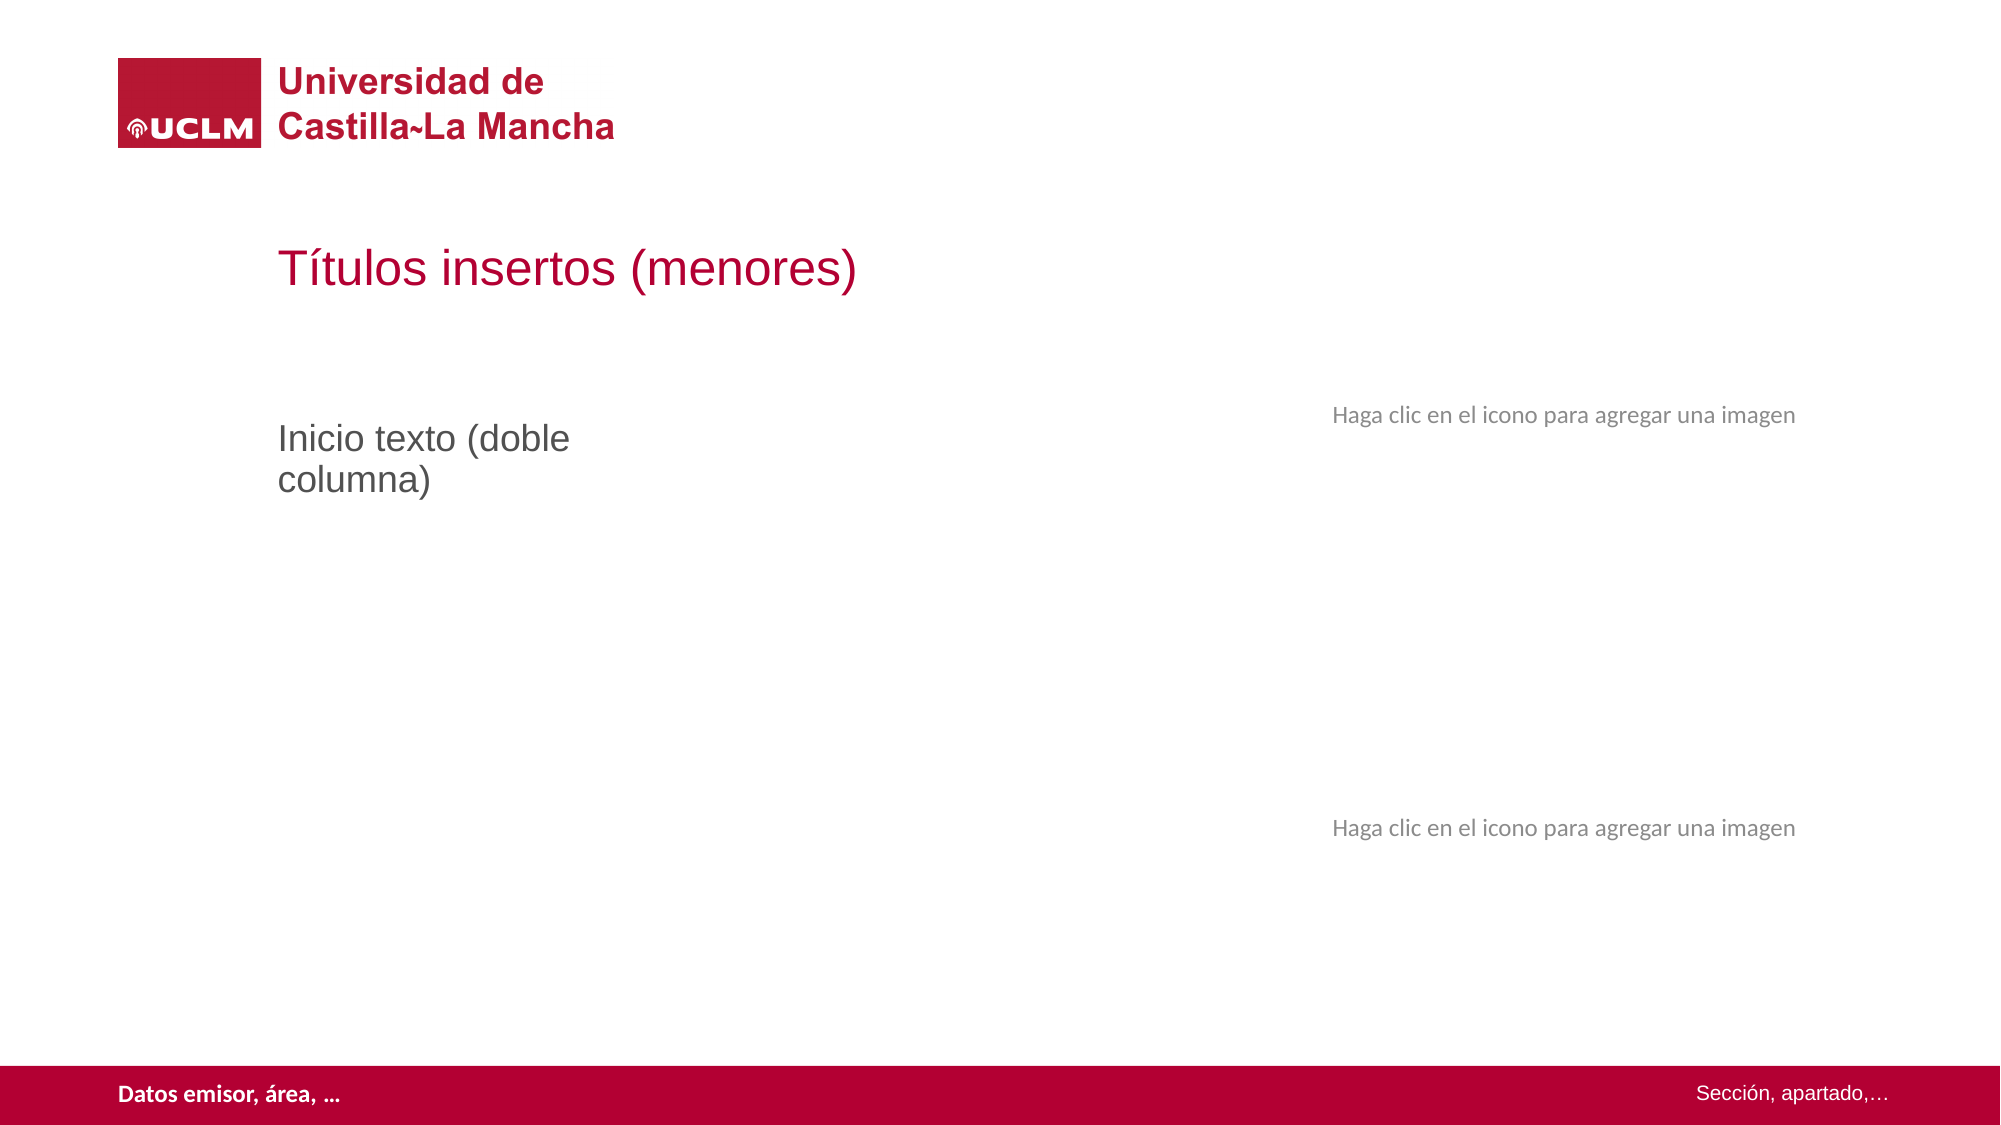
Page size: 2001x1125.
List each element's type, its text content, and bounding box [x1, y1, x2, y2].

text_box Haga clic en el icono para agregar una imagen [1181, 649, 1949, 1004]
subtitle Inicio texto (doble columna) [277, 473, 1105, 1004]
text_box Datos emisor, área, … [0, 1065, 2000, 1125]
title Títulos insertos (menores) [277, 236, 1105, 473]
text_box Sección, apartado,… [1417, 1062, 2000, 1122]
text_box Haga clic en el icono para agregar una imagen [1181, 236, 1949, 591]
picture [118, 58, 614, 148]
